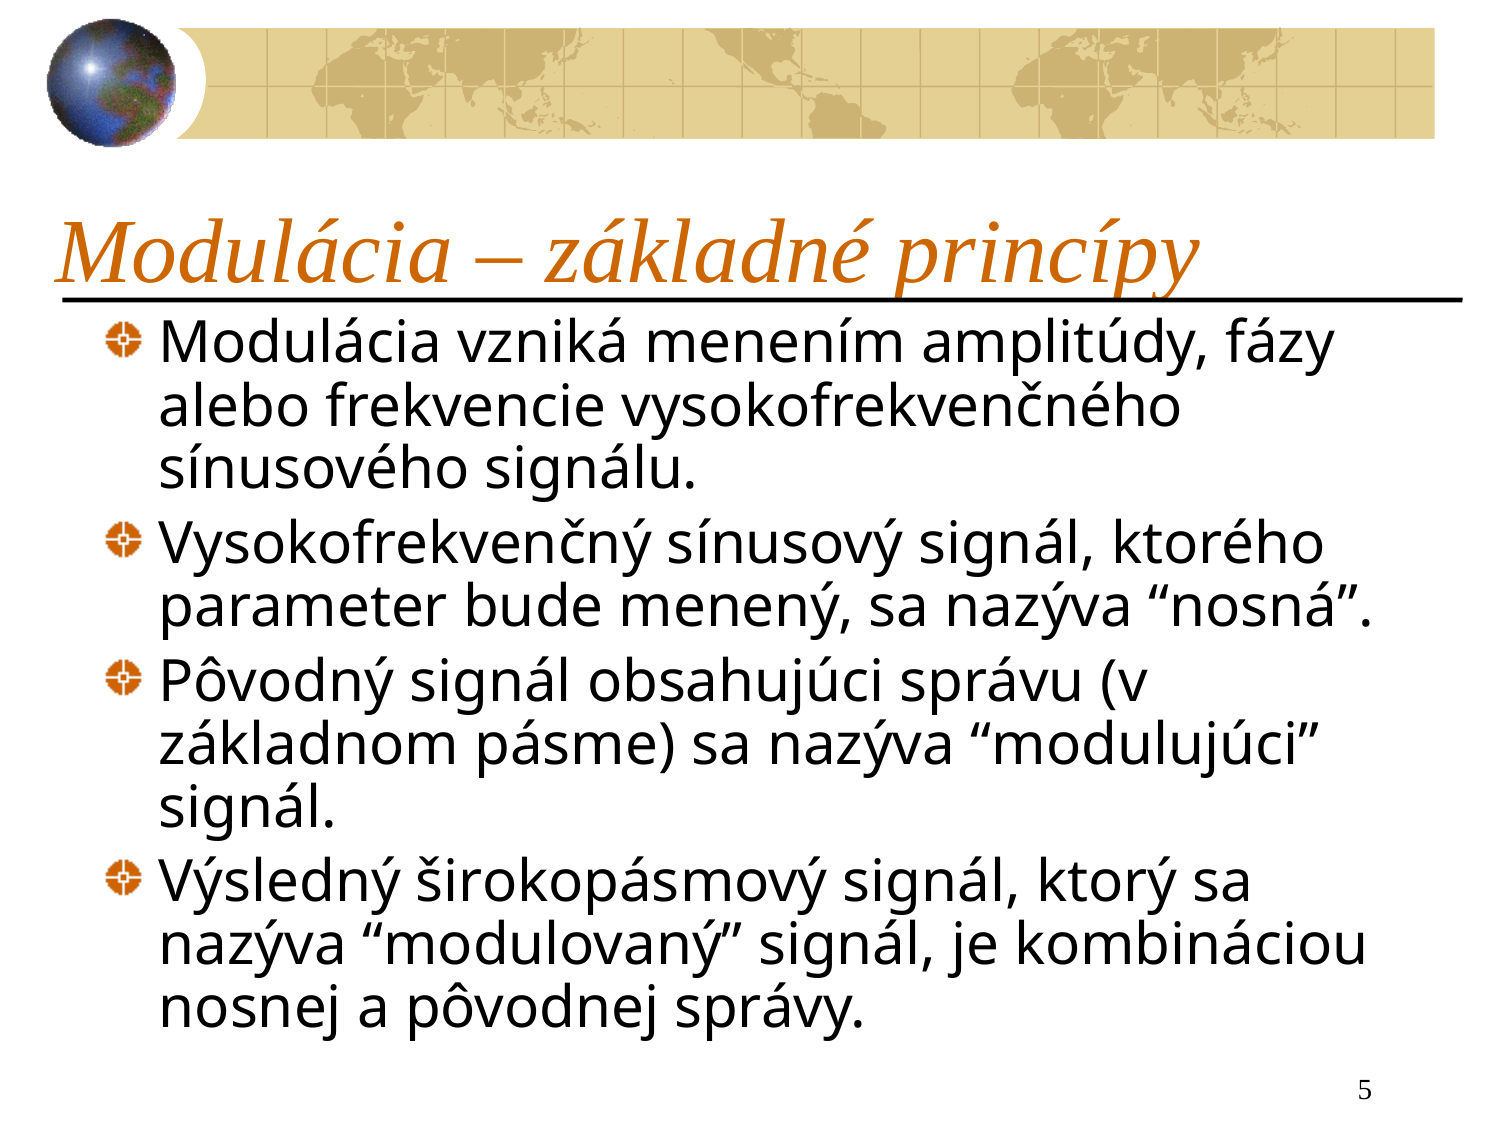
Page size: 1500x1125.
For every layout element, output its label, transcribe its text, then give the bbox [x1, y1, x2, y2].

title Modulácia – základné princípy [40, 152, 1316, 341]
picture [102, 520, 144, 562]
picture [102, 858, 144, 900]
picture [102, 658, 144, 700]
picture [102, 320, 144, 362]
list Modulácia vzniká menením amplitúdy, fázy alebo frekvencie vysokofrekvenčného sínusového signálu. Vysokofrekvenčný sínusový signál, ktorého parameter bude menený, sa nazýva “nosná”. Pôvodný signál obsahujúci správu (v základnom pásme) sa nazýva “modulujúci” signál. Výsledný širokopásmový signál, ktorý sa nazýva “modulovaný” signál, je kombináciou nosnej a pôvodnej správy. [87, 305, 1421, 960]
slide_number 5 [1074, 1037, 1388, 1113]
picture [42, 14, 190, 151]
